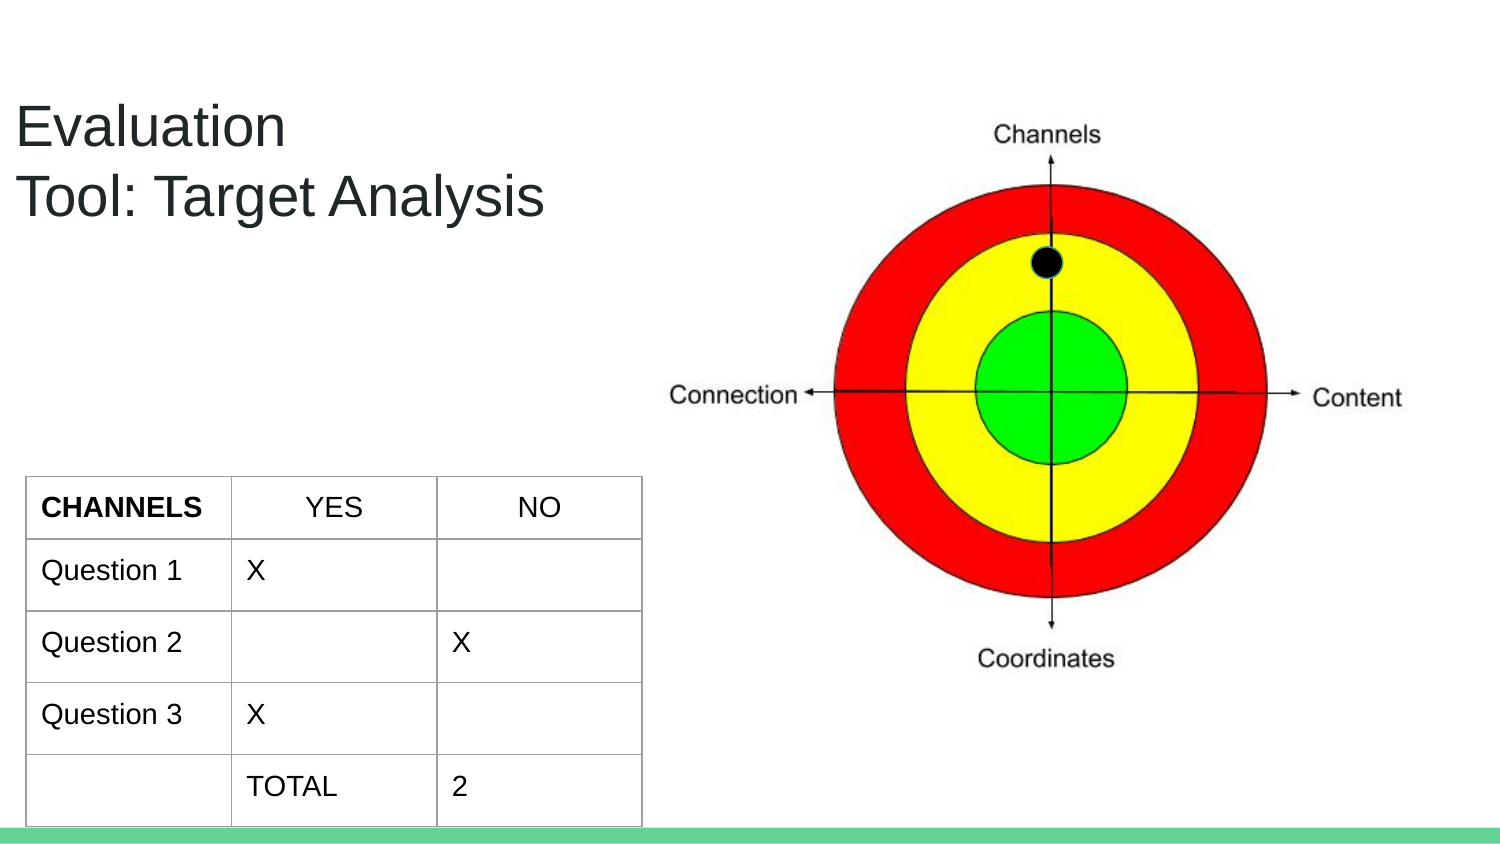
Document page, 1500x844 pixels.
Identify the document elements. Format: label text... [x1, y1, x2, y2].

table_cell X [232, 540, 436, 610]
table_header YES [232, 477, 436, 538]
table_cell [438, 540, 570, 610]
table_header NO [438, 477, 570, 538]
table_cell Question 1 [27, 540, 231, 610]
picture [575, 31, 1500, 772]
table_cell X [232, 683, 436, 754]
table_cell [27, 755, 231, 826]
table_cell 2 [438, 755, 641, 826]
table_cell Question 2 [27, 612, 231, 682]
table_cell [232, 612, 436, 682]
table_cell Question 3 [27, 683, 231, 754]
table_header CHANNELS [27, 477, 231, 538]
table_cell X [438, 612, 570, 682]
table_cell [438, 683, 570, 754]
table_cell TOTAL [232, 755, 436, 826]
title Evaluation Tool: Target Analysis [0, 72, 570, 167]
